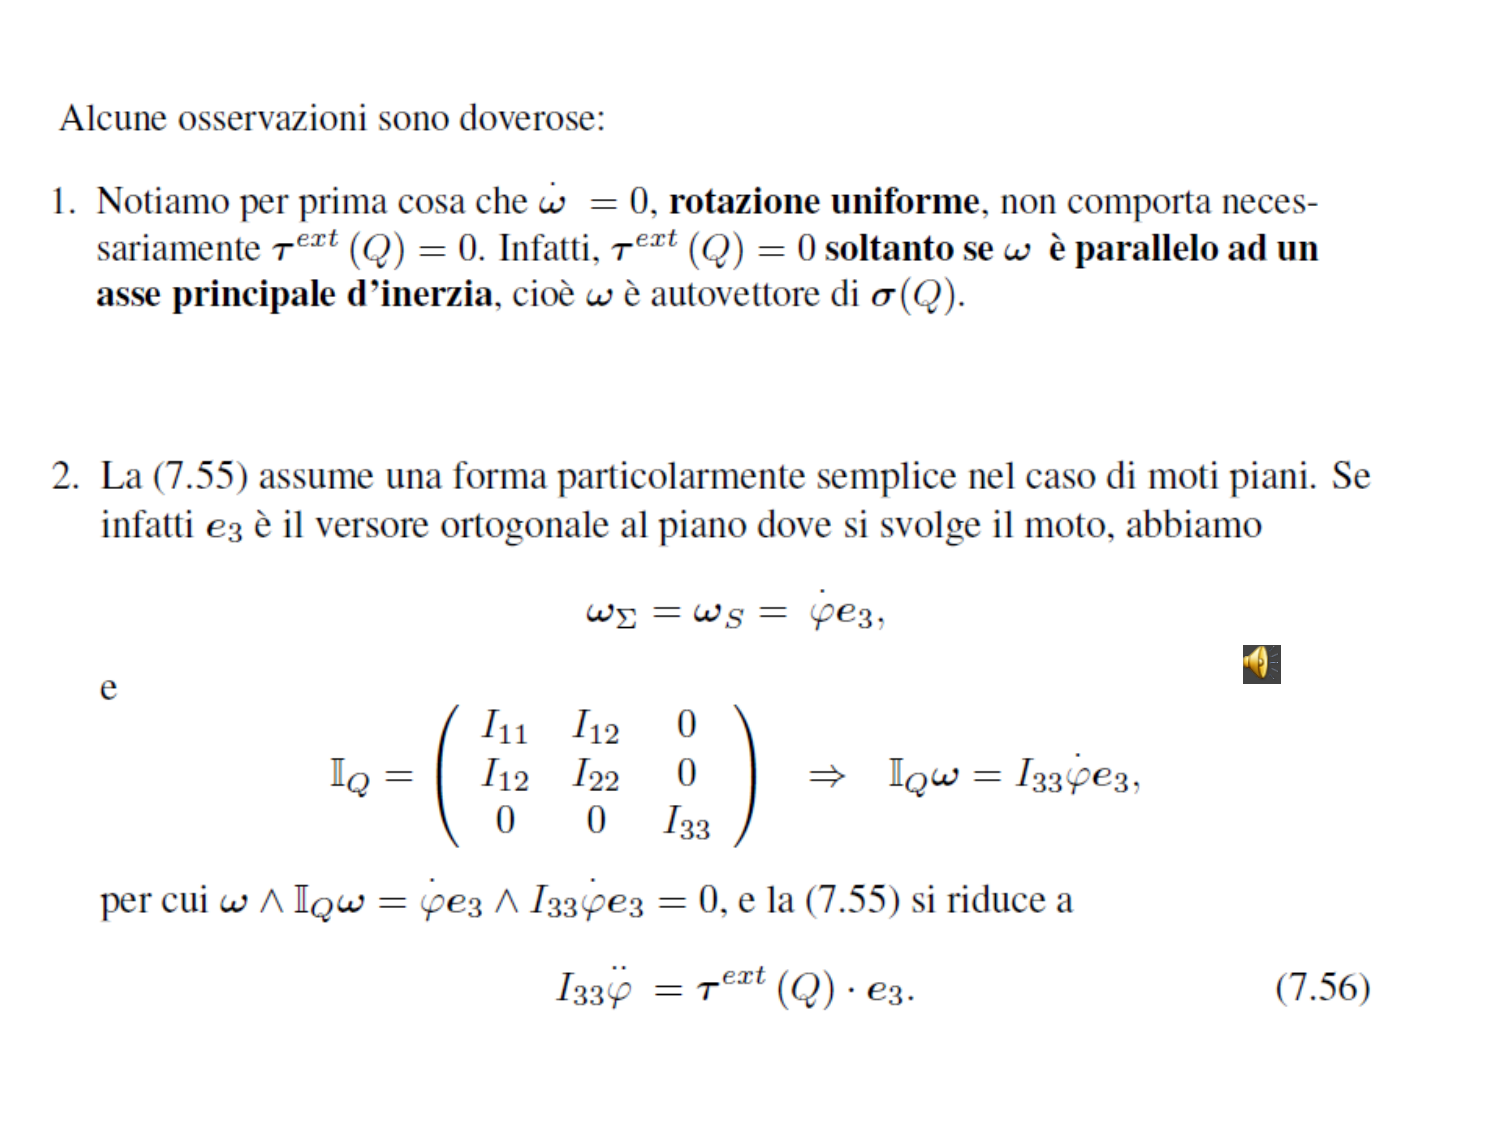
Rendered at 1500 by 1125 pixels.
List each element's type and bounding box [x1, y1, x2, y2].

picture [34, 93, 1369, 333]
picture [11, 398, 1487, 1033]
